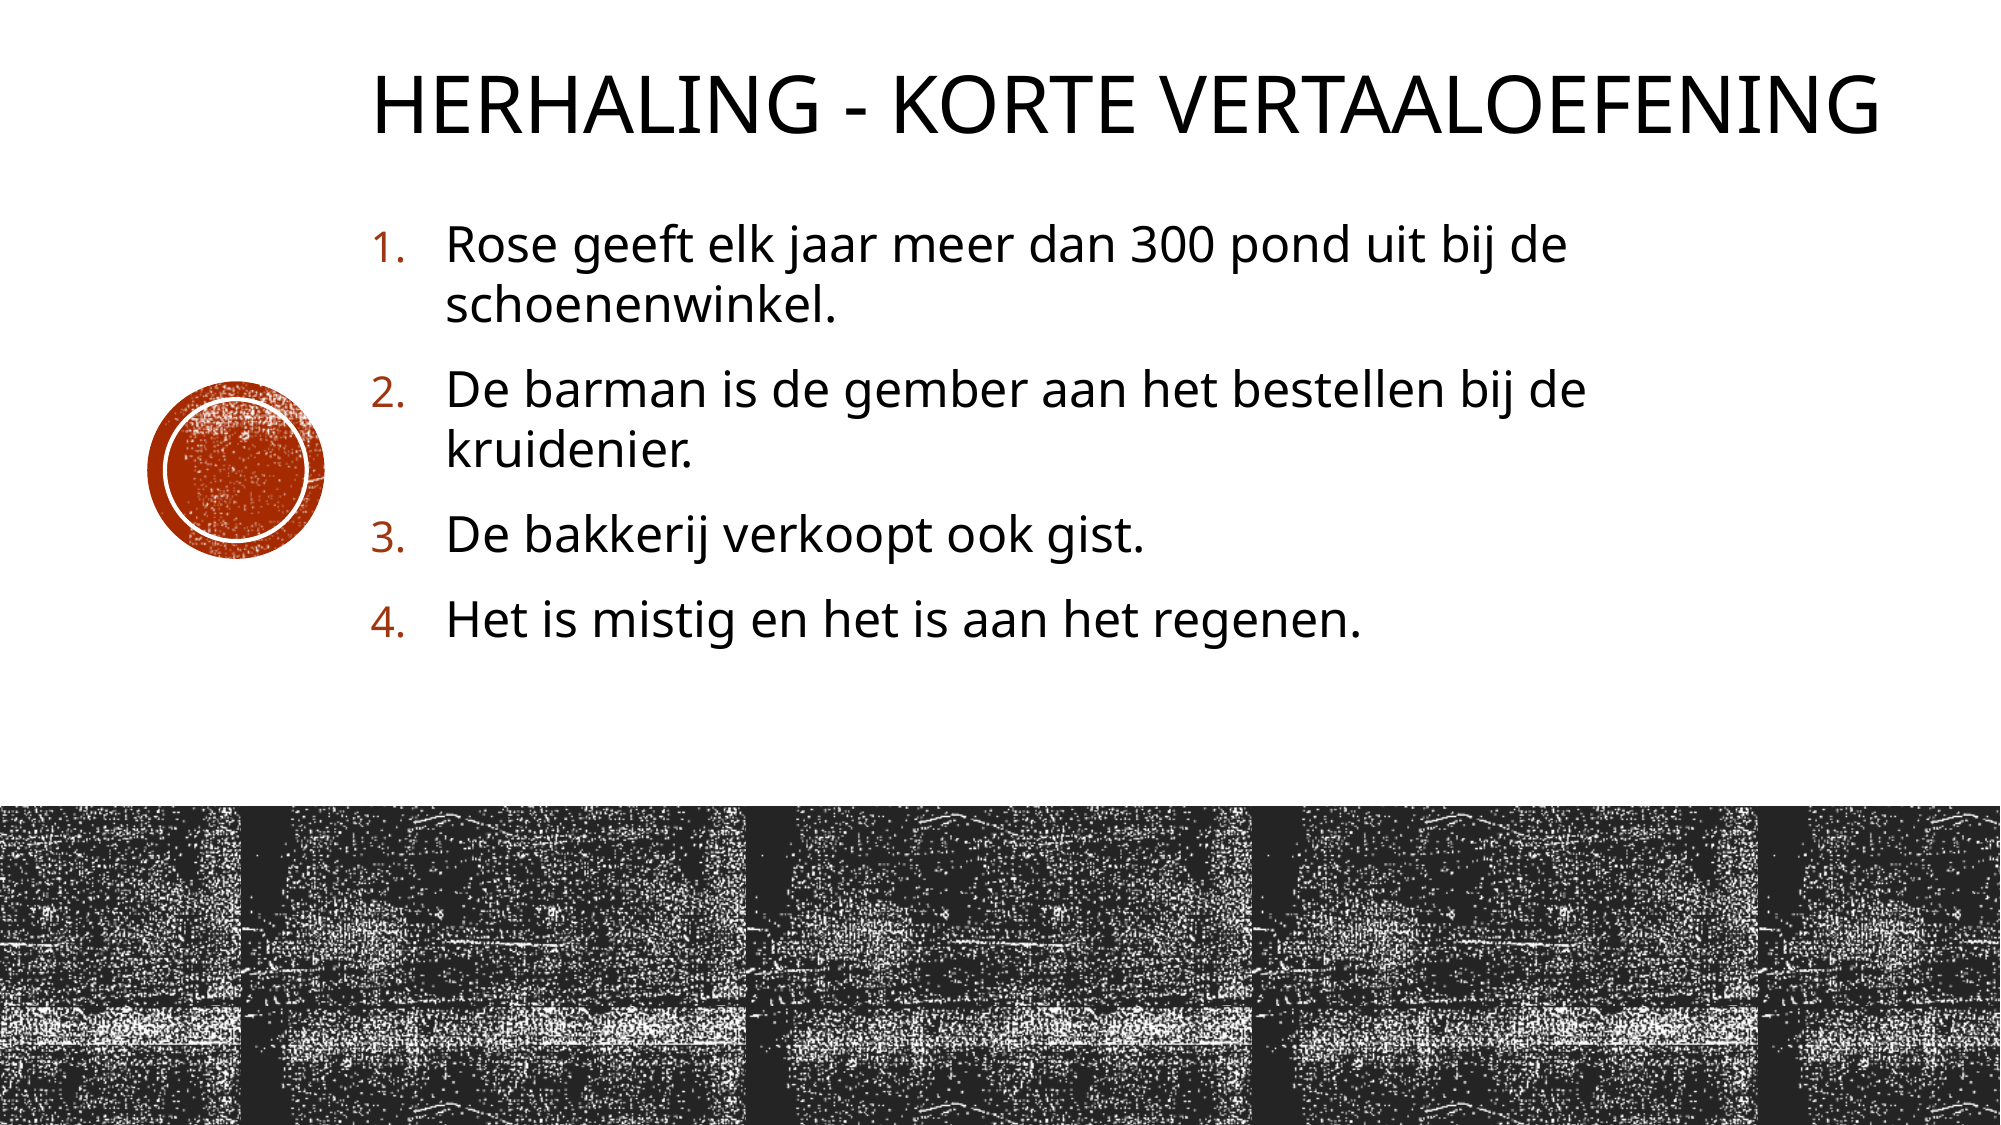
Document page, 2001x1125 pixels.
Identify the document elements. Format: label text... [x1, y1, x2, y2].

title Herhaling - Korte vertaaloefening [355, 56, 1927, 166]
list Rose geeft elk jaar meer dan 300 pond uit bij de schoenenwinkel. De barman is de gember aan het bestellen bij de kruidenier. De bakkerij verkoopt ook gist. Het is mistig en het is aan het regenen. [355, 204, 1841, 733]
